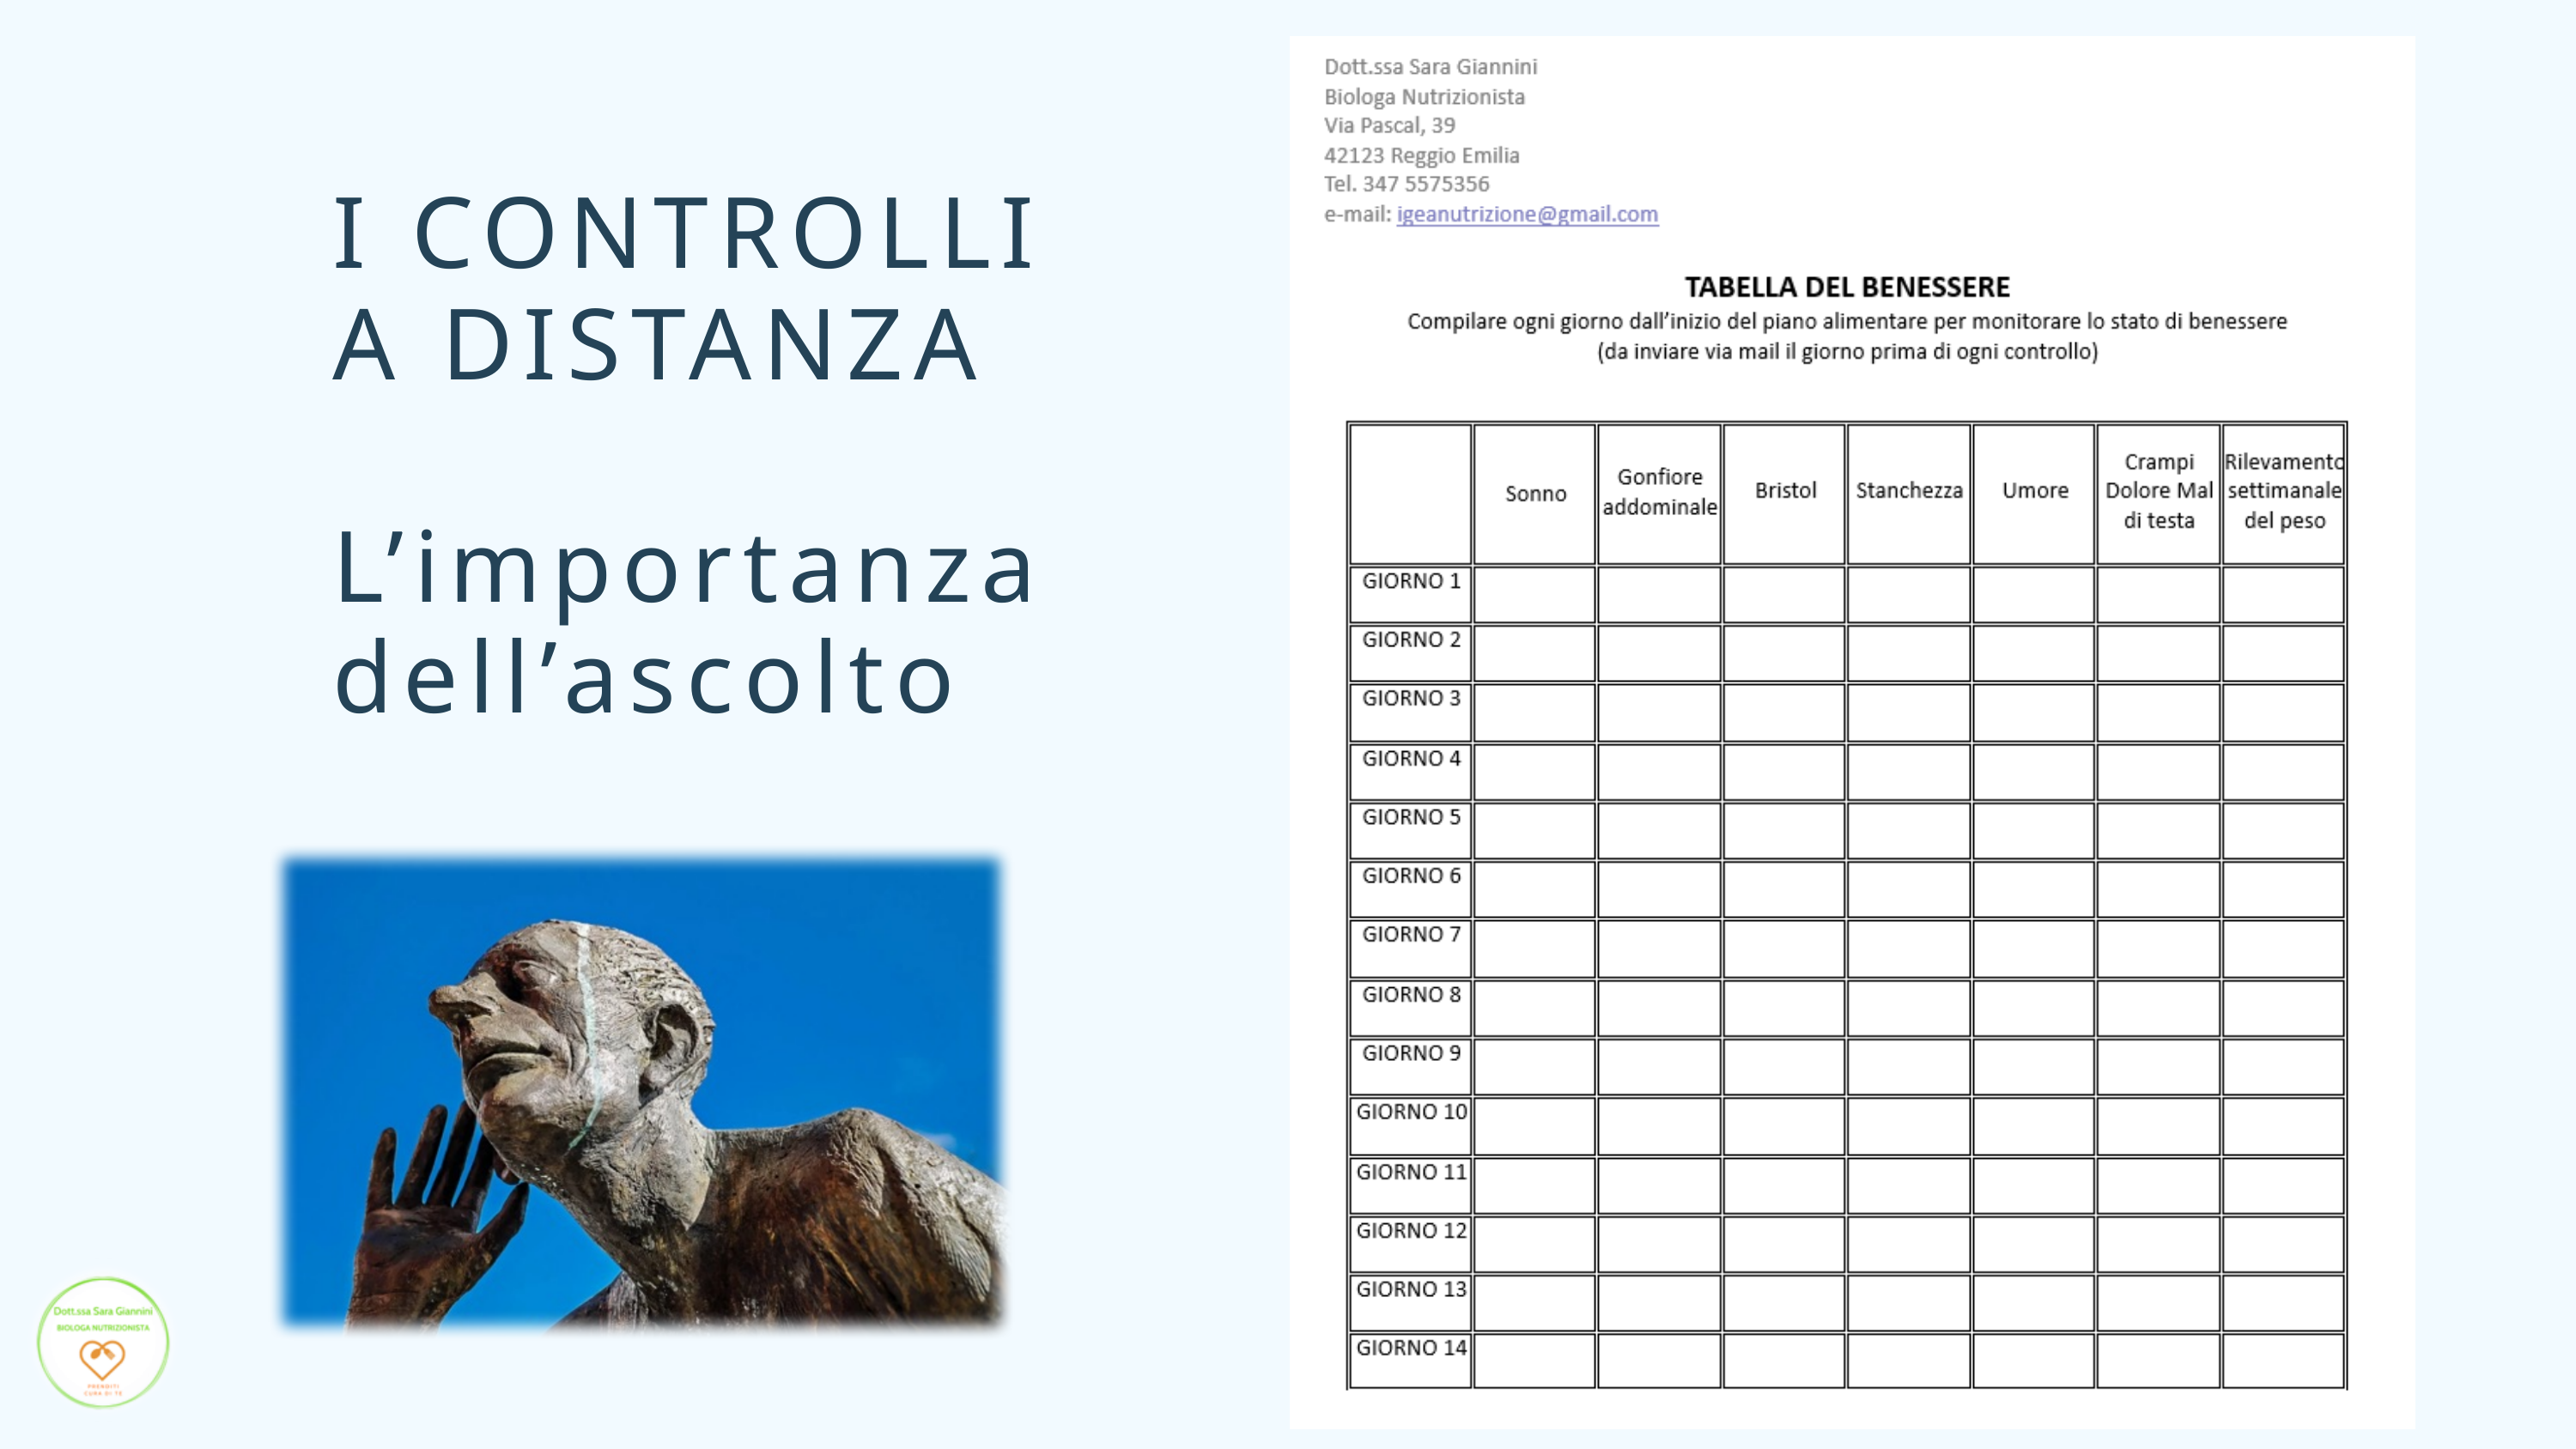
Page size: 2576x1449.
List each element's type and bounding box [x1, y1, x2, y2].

picture [1290, 36, 2415, 1429]
text_box [332, 177, 1199, 850]
picture [21, 1258, 187, 1423]
picture [268, 843, 1015, 1341]
